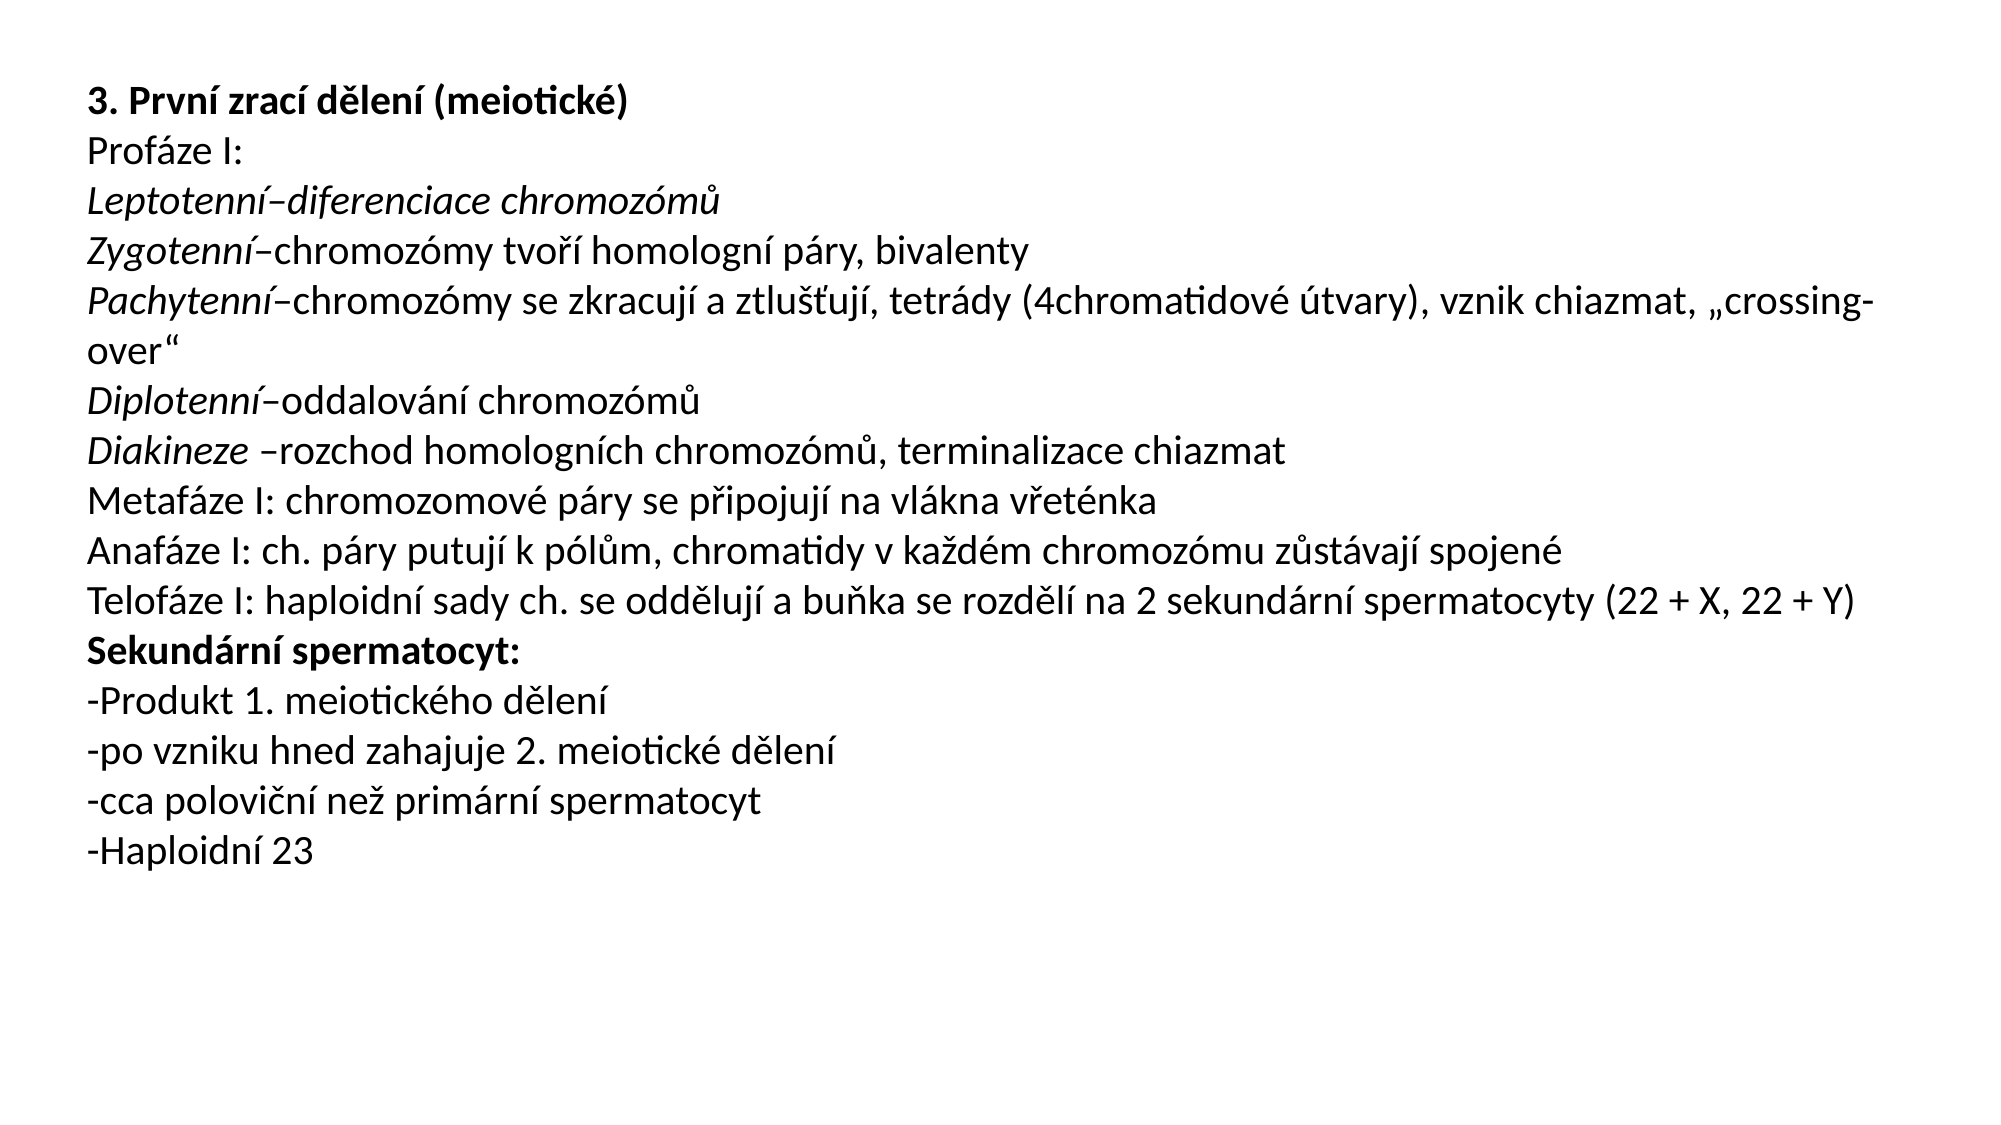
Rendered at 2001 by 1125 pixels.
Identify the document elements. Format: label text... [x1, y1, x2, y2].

text_box 3. První zrací dělení (meiotické) Profáze I: Leptotenní–diferenciace chromozómů Zygotenní–chromozómy tvoří homologní páry, bivalenty Pachytenní–chromozómy se zkracují a ztlušťují, tetrády (4chromatidové útvary), vznik chiazmat, „crossing-over“ Diplotenní–oddalování chromozómů Diakineze –rozchod homologních chromozómů, terminalizace chiazmat Metafáze I: chromozomové páry se připojují na vlákna vřeténka Anafáze I: ch. páry putují k pólům, chromatidy v každém chromozómu zůstávají spojené Telofáze I: haploidní sady ch. se oddělují a buňka se rozdělí na 2 sekundární spermatocyty (22 + X, 22 + Y) Sekundární spermatocyt: -Produkt 1. meiotického dělení -po vzniku hned zahajuje 2. meiotické dělení -cca poloviční než primární spermatocyt -Haploidní 23 [72, 65, 1892, 881]
